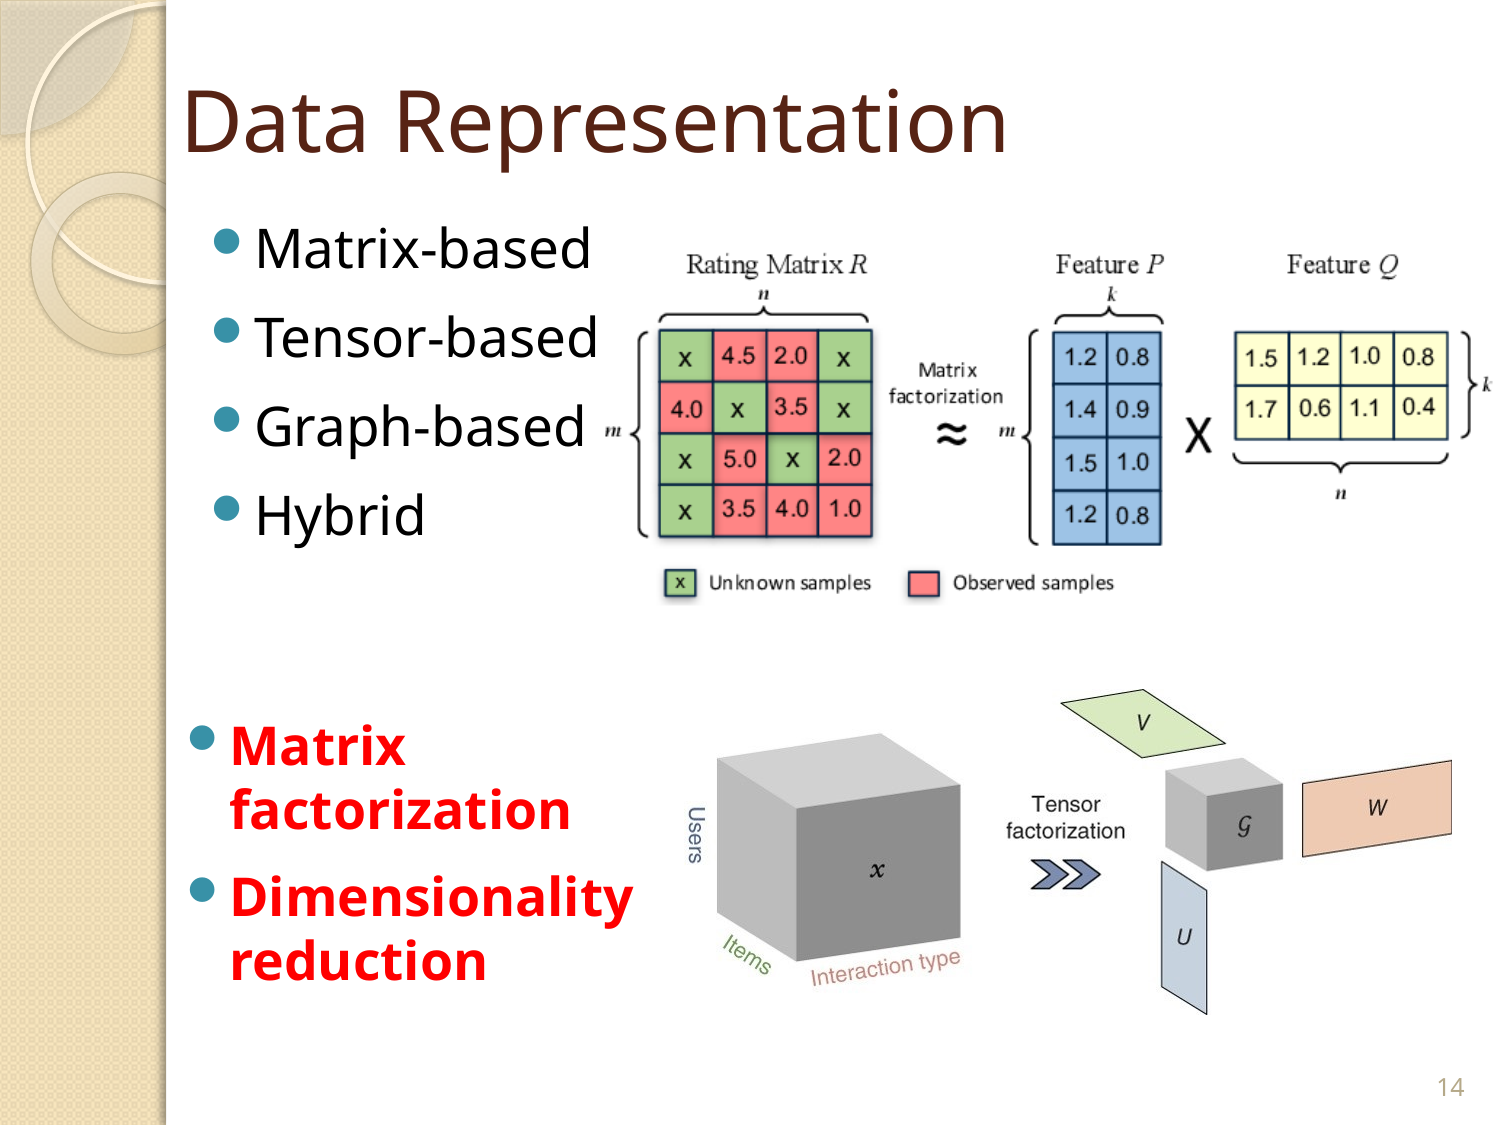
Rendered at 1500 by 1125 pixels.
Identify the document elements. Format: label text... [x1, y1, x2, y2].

slide_number 14 [1413, 1034, 1488, 1113]
title Data Representation [165, 59, 1500, 178]
list Matrix-based Tensor-based Graph-based Hybrid [183, 206, 621, 592]
picture [683, 688, 1453, 1015]
picture [597, 243, 1500, 610]
text_box Matrix factorization Dimensionality reduction [159, 704, 676, 1000]
